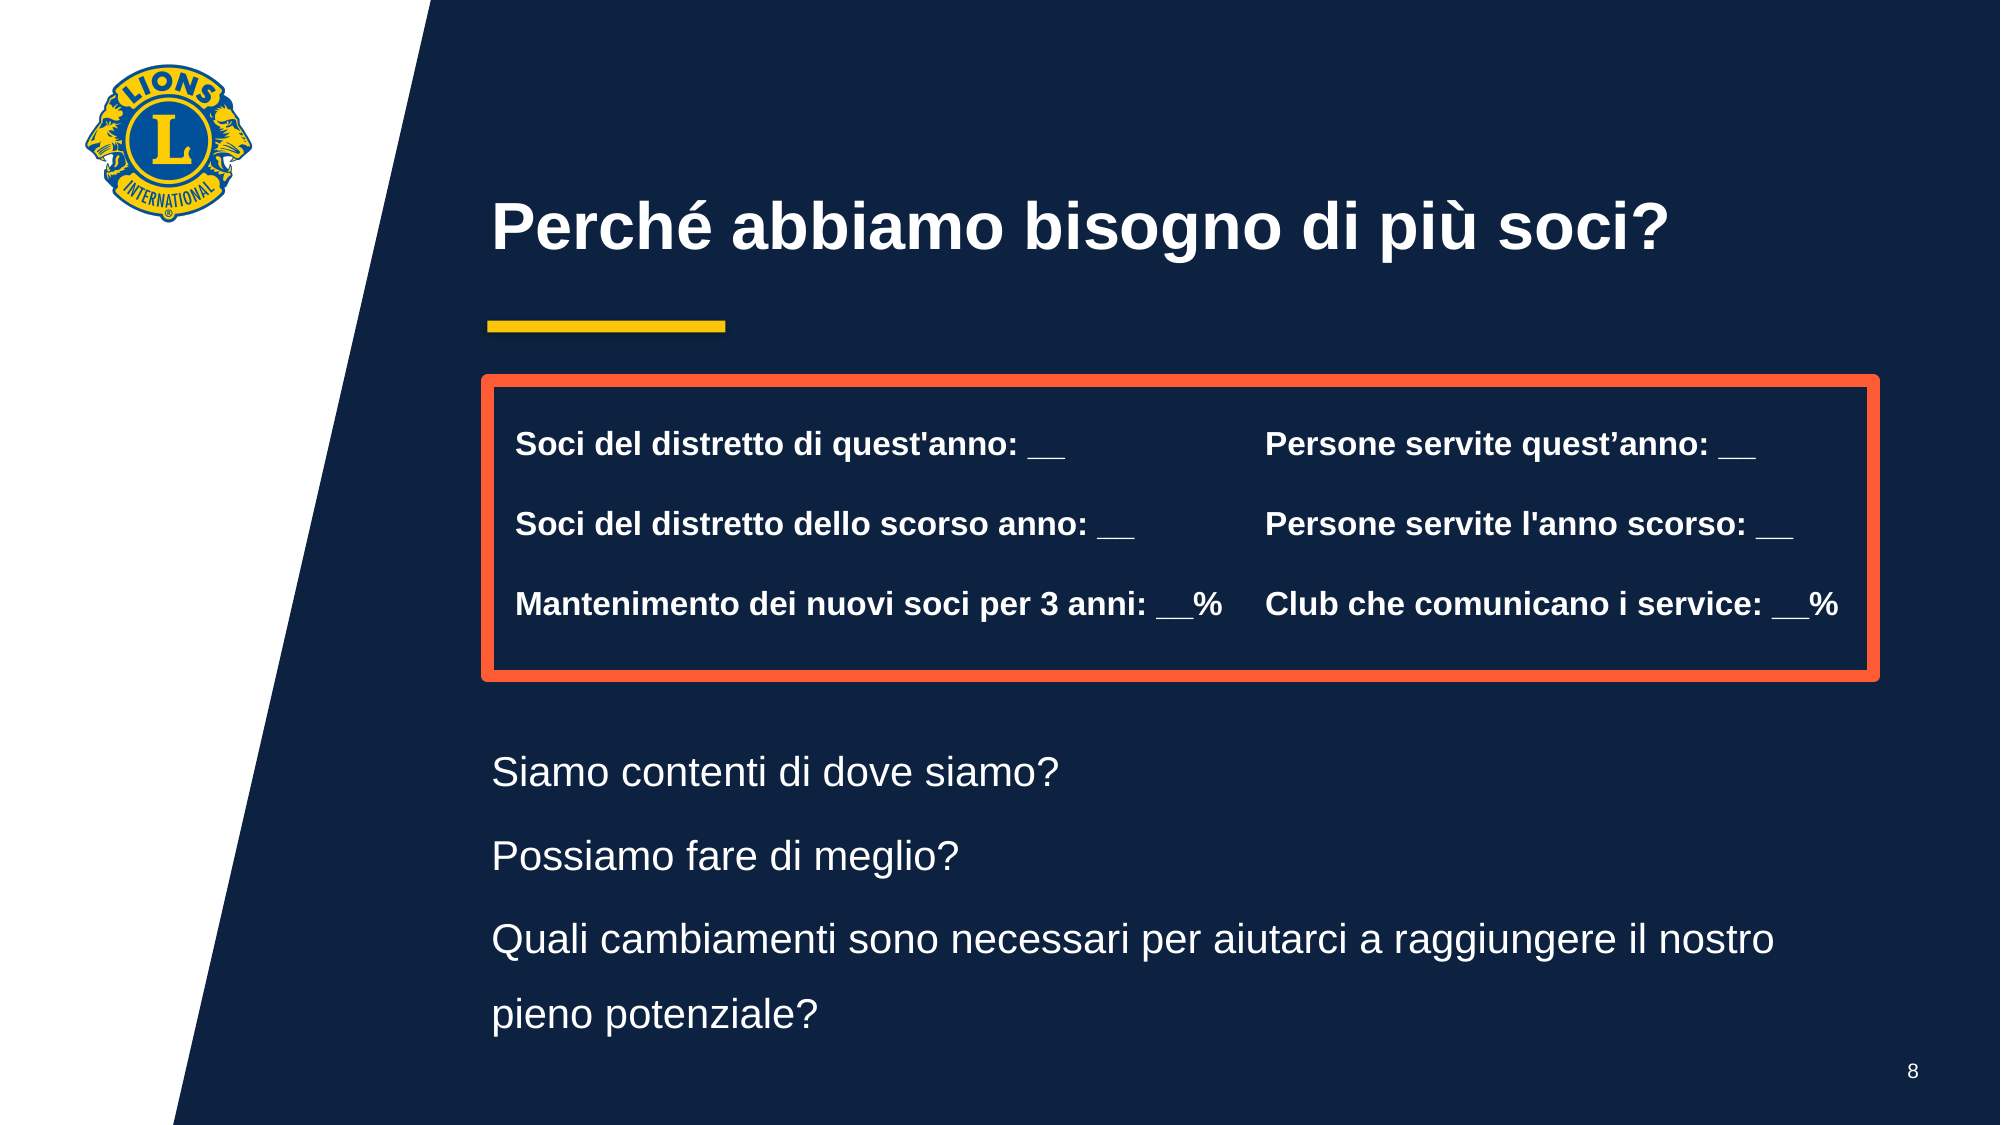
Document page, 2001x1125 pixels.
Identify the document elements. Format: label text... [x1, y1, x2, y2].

text_box [171, 0, 2000, 1125]
text_box aa [0, 0, 428, 1125]
text_box Siamo contenti di dove siamo? Possiamo fare di meglio? Quali cambiamenti sono necessari per aiutarci a raggiungere il nostro pieno potenziale? [476, 712, 1893, 1089]
text_box [485, 379, 1876, 678]
picture [75, 50, 255, 230]
text_box [487, 320, 726, 333]
text_box Perché abbiamo bisogno di più soci? [476, 184, 1850, 272]
text_box Soci del distretto di quest'anno: __ Persone servite quest’anno: __ Soci del distretto dello scorso anno: __ Persone servite l'anno scorso: __ Mantenimento dei nuovi soci per 3 anni: __% Club che comunicano i service: __% [500, 374, 1874, 659]
text_box 8 [1892, 1049, 2000, 1125]
